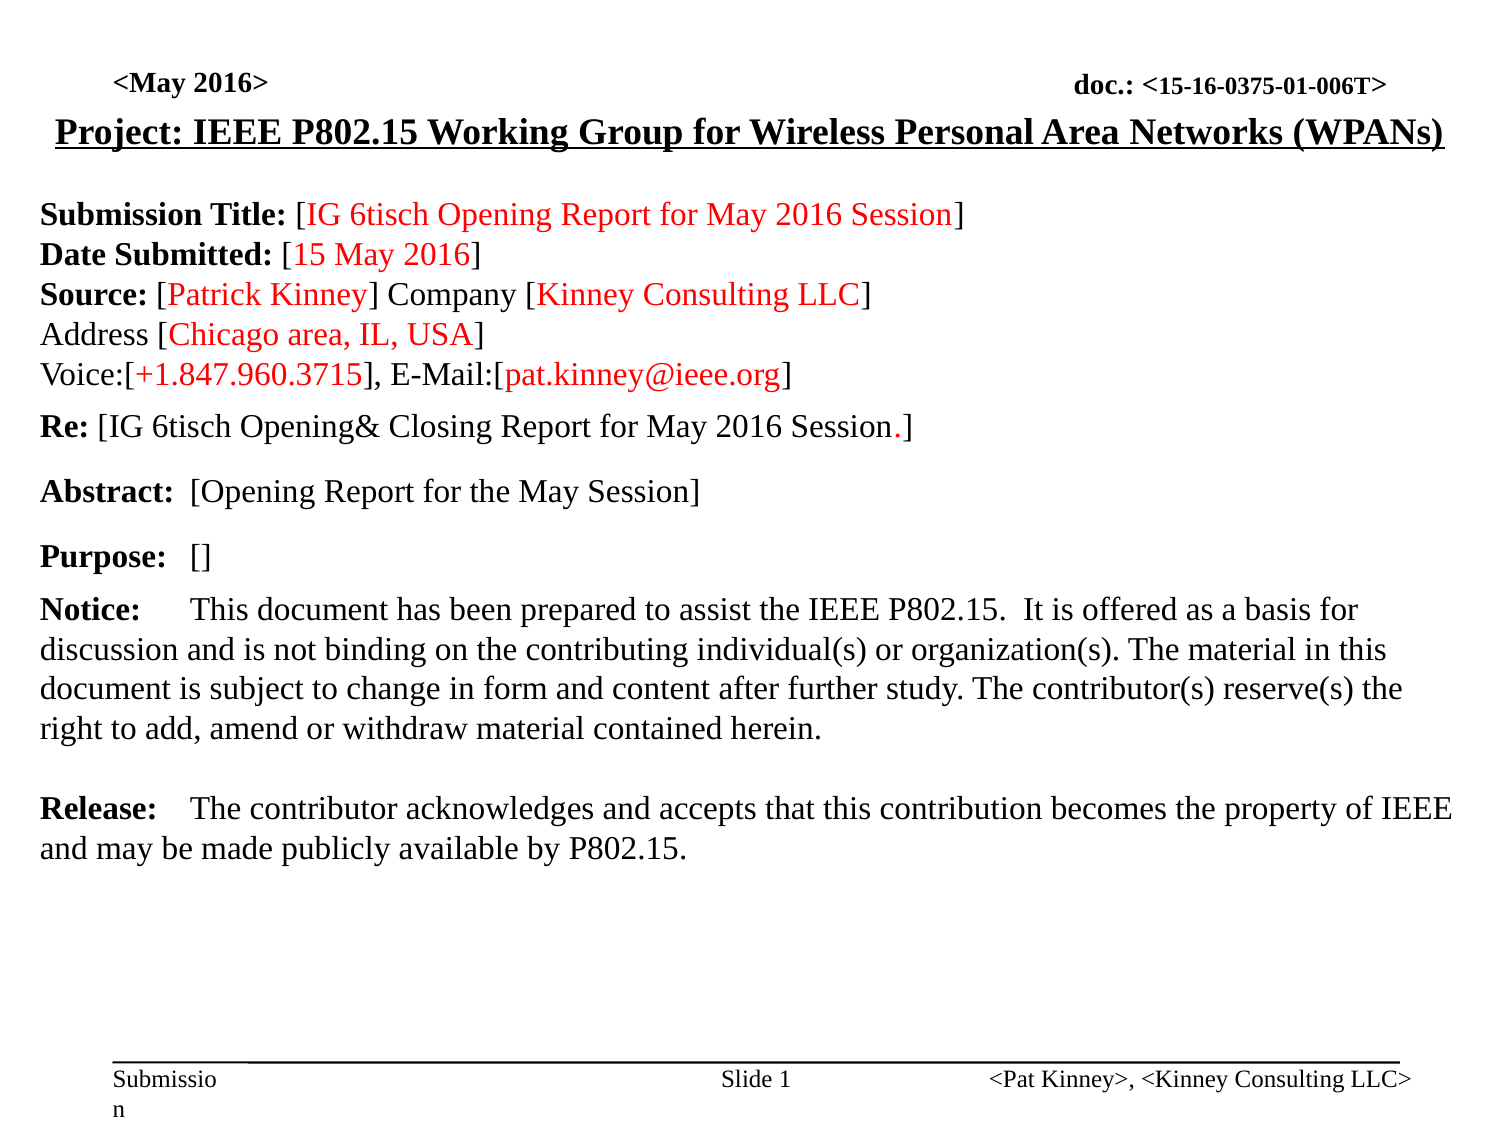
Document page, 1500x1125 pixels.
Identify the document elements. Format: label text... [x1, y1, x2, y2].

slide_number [112, 62, 376, 99]
slide_number Slide 1 [712, 1061, 800, 1093]
footer <Pat Kinney>, <Kinney Consulting LLC> [899, 1061, 1413, 1093]
text_box Project: IEEE P802.15 Working Group for Wireless Personal Area Networks (WPANs) Submission Title: [IG 6tisch Opening Report for May 2016 Session] Date Submitted: [15 May 2016] Source: [Patrick Kinney] Company [Kinney Consulting LLC] Address [Chicago area, IL, USA] Voice:[+1.847.960.3715], E-Mail:[pat.kinney@ieee.org] Re: [IG 6tisch Opening& Closing Report for May 2016 Session.] Abstract: [Opening Report for the May Session] Purpose: [] Notice: This document has been prepared to assist the IEEE P802.15. It is offered as a basis for discussion and is not binding on the contributing individual(s) or organization(s). The material in this document is subject to change in form and content after further study. The contributor(s) reserve(s) the right to add, amend or withdraw material contained herein. Release: The contributor acknowledges and accepts that this contribution becomes the property of IEEE and may be made publicly available by P802.15. [24, 99, 1475, 874]
